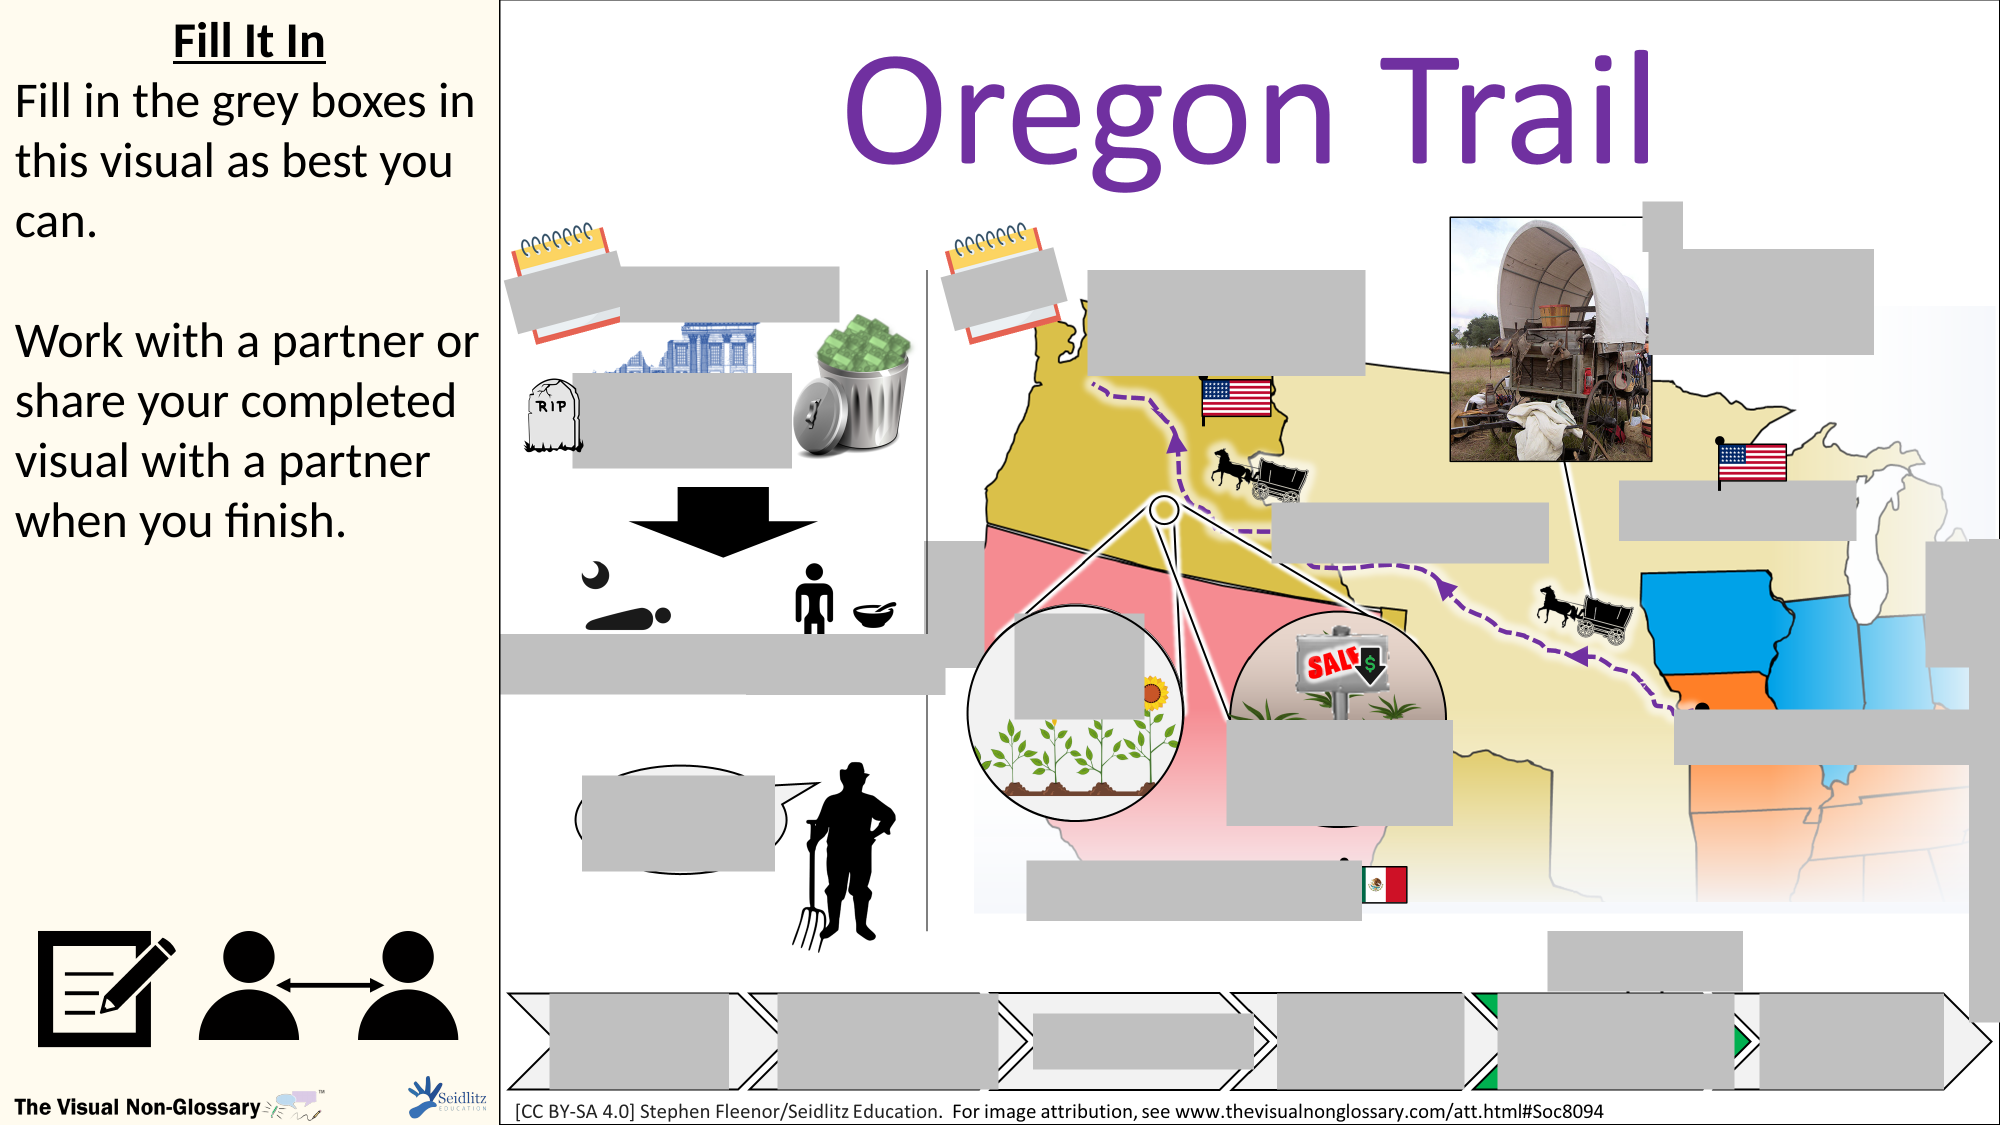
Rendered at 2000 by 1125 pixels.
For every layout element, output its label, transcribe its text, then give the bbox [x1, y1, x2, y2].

text_box Fill in the grey boxes in this visual as best you can. Work with a partner or share your completed visual with a partner when you finish. [0, 59, 494, 555]
picture [194, 931, 463, 1040]
picture [499, 0, 2000, 1125]
picture [38, 920, 176, 1058]
picture [403, 1073, 495, 1125]
picture [0, 1084, 328, 1125]
text_box Fill It In [158, 0, 341, 59]
